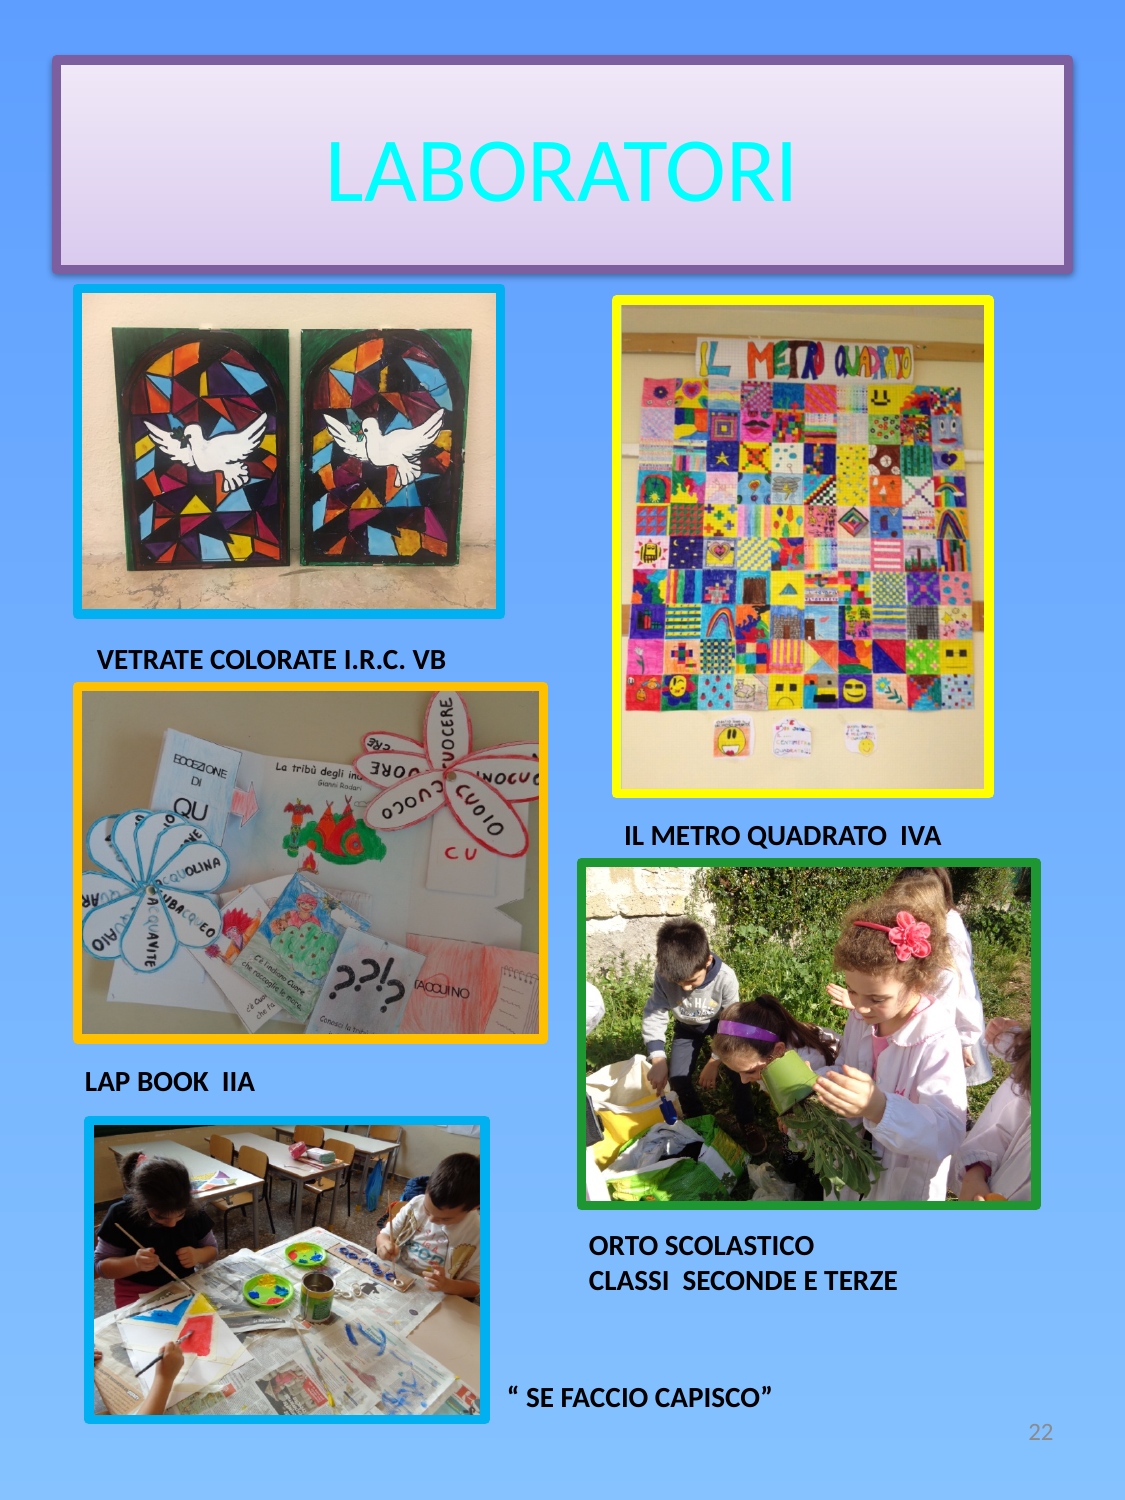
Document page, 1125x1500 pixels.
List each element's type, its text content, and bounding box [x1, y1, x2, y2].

text_box IL METRO QUADRATO IVA [609, 808, 1008, 858]
text_box ORTO SCOLASTICO CLASSI SECONDE E TERZE [574, 1218, 1043, 1304]
text_box LAP BOOK IIA [70, 1054, 539, 1105]
title LABORATORI [56, 59, 1069, 270]
picture [560, 305, 1046, 788]
slide_number 22 [806, 1390, 1069, 1471]
picture [95, 1126, 479, 1414]
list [81, 292, 497, 610]
text_box VETRATE COLORATE I.R.C. VB [82, 632, 528, 683]
text_box “ SE FACCIO CAPISCO” [492, 1371, 844, 1421]
picture [81, 691, 540, 1035]
picture [585, 866, 1032, 1202]
